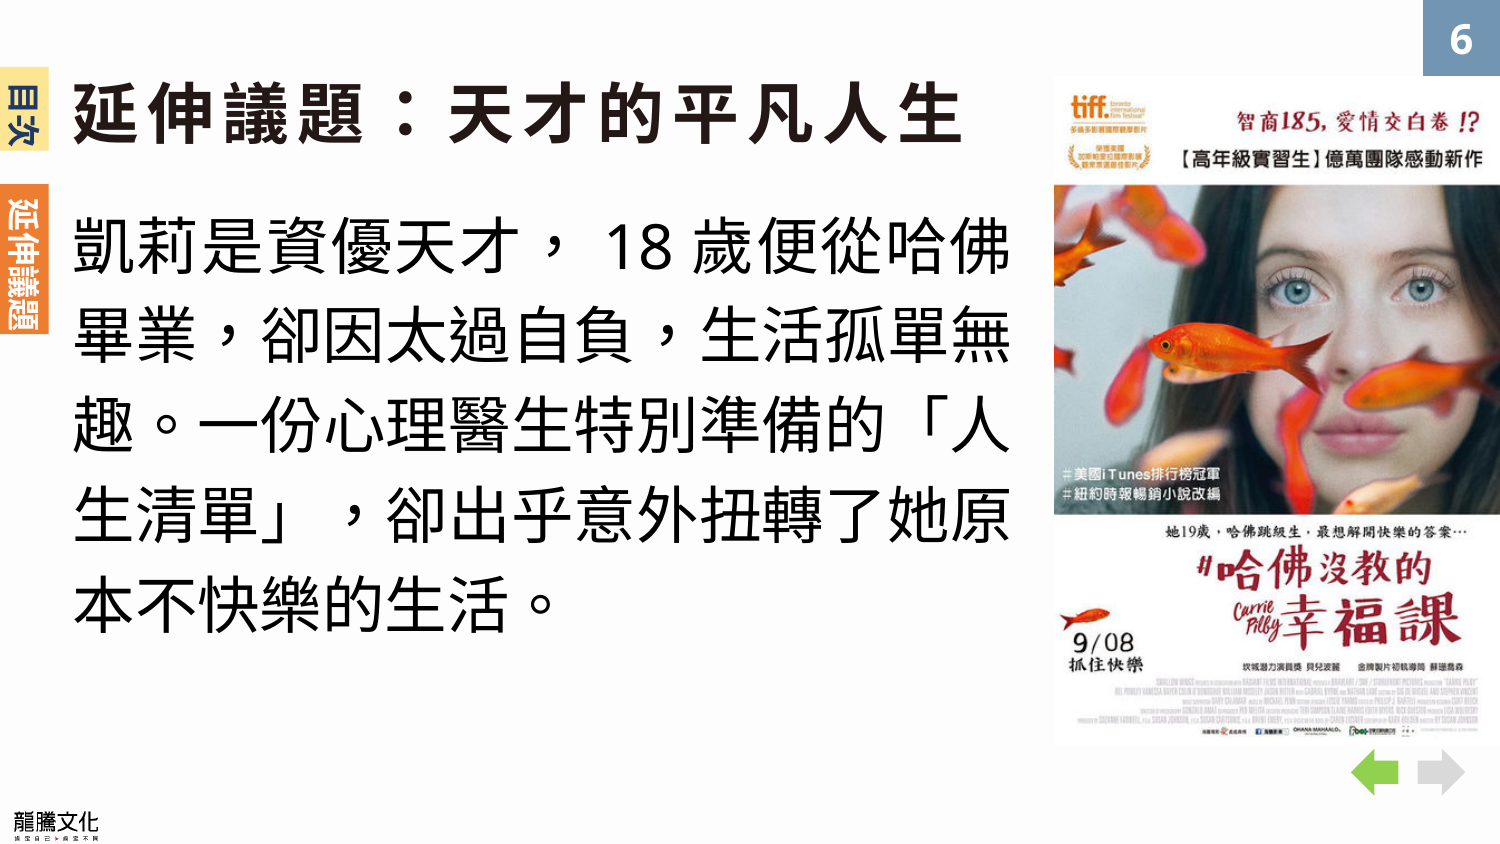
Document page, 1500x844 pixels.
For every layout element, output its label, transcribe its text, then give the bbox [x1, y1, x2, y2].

text_box 延伸議題：天才的平凡人生 [57, 64, 1387, 160]
text_box [1349, 746, 1400, 799]
text_box [1416, 746, 1467, 799]
picture [14, 811, 98, 841]
text_box 凱莉是資優天才，18歲便從哈佛畢業，卻因太過自負，生活孤單無趣。一份心理醫生特別準備的「人生清單」，卻出乎意外扭轉了她原本不快樂的生活。 [57, 184, 1028, 649]
picture [1054, 76, 1500, 746]
text_box 6 [1422, 0, 1500, 76]
